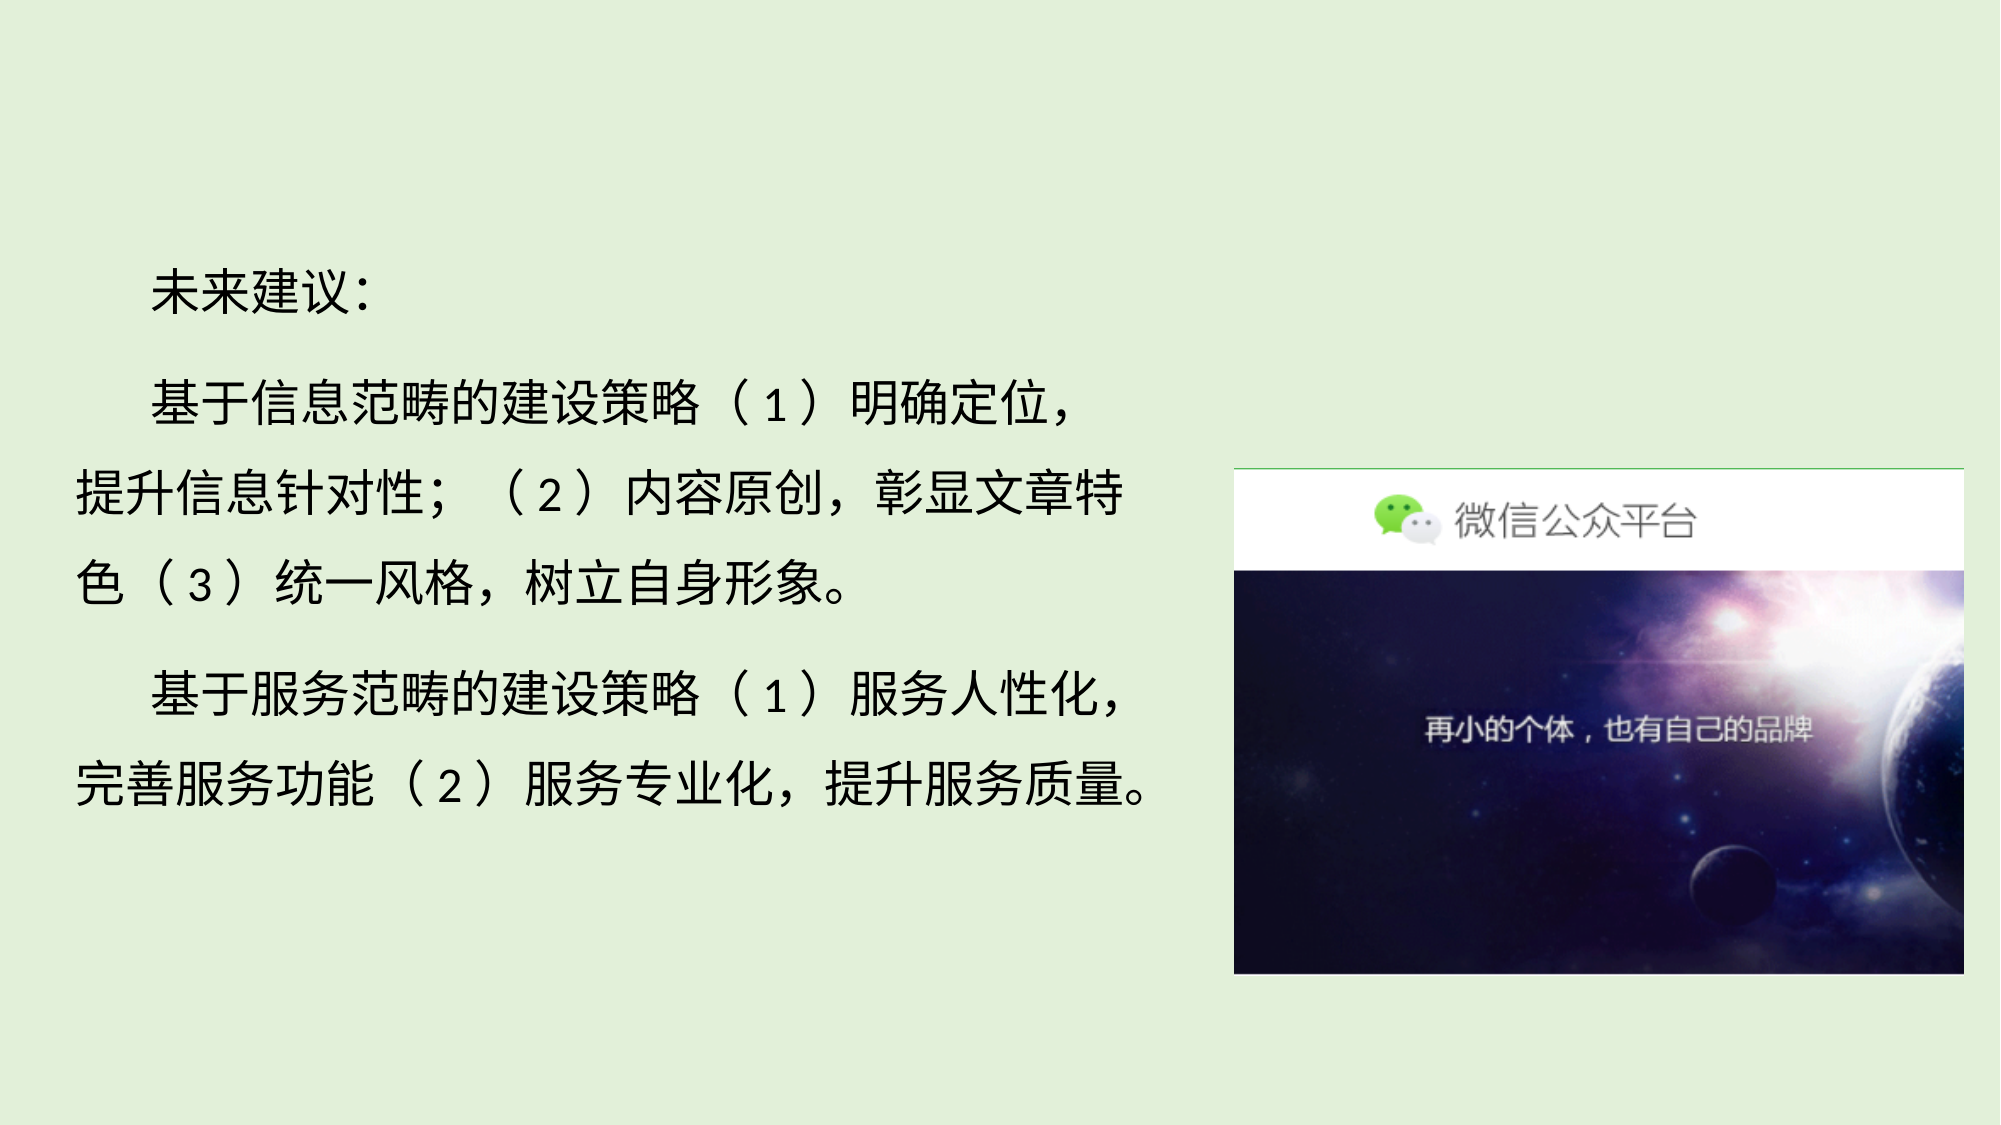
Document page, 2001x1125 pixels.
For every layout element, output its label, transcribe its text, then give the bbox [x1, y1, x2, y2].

picture [1234, 468, 1964, 976]
list 未来建议： 基于信息范畴的建设策略（1）明确定位，提升信息针对性；（2）内容原创，彰显文章特色（3）统一风格，树立自身形象。 基于服务范畴的建设策略（1）服务人性化，完善服务功能（2）服务专业化，提升服务质量。 [60, 132, 1159, 994]
